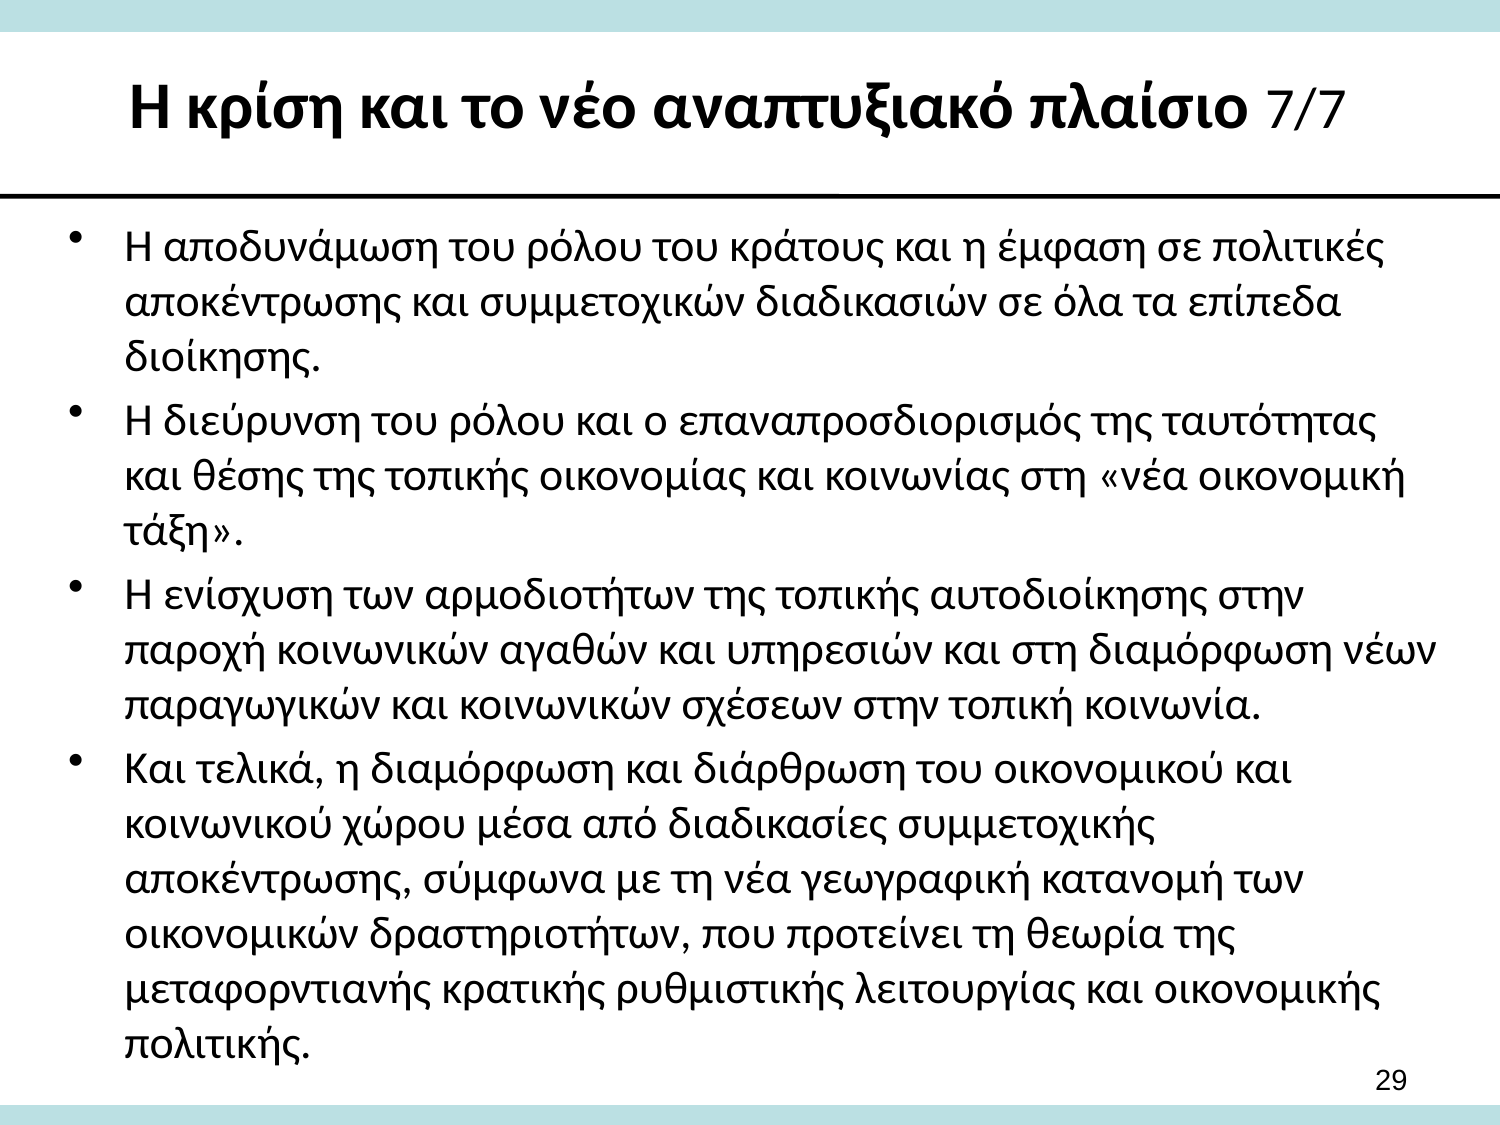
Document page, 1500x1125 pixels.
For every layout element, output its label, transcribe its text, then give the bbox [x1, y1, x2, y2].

slide_number 29 [1074, 1050, 1426, 1095]
list Η αποδυνάμωση του ρόλου του κράτους και η έμφαση σε πολιτικές αποκέντρωσης και συμμετοχικών διαδικασιών σε όλα τα επίπεδα διοίκησης. Η διεύρυνση του ρόλου και ο επαναπροσδιορισμός της ταυτότητας και θέσης της τοπικής οικονομίας και κοινωνίας στη «νέα οικονομική τάξη». Η ενίσχυση των αρμοδιοτήτων της τοπικής αυτοδιοίκησης στην παροχή κοινωνικών αγαθών και υπηρεσιών και στη διαμόρφωση νέων παραγωγικών και κοινωνικών σχέσεων στην τοπική κοινωνία. Και τελικά, η διαμόρφωση και διάρθρωση του οικονομικού και κοινωνικού χώρου μέσα από διαδικασίες συμμετοχικής αποκέντρωσης, σύμφωνα με τη νέα γεωγραφική κατανομή των οικονομικών δραστηριοτήτων, που προτείνει τη θεωρία της μεταφορντιανής κρατικής ρυθμιστικής λειτουργίας και οικονομικής πολιτικής. [53, 208, 1459, 1005]
title Η κρίση και το νέο αναπτυξιακό πλαίσιο 7/7 [53, 31, 1424, 173]
